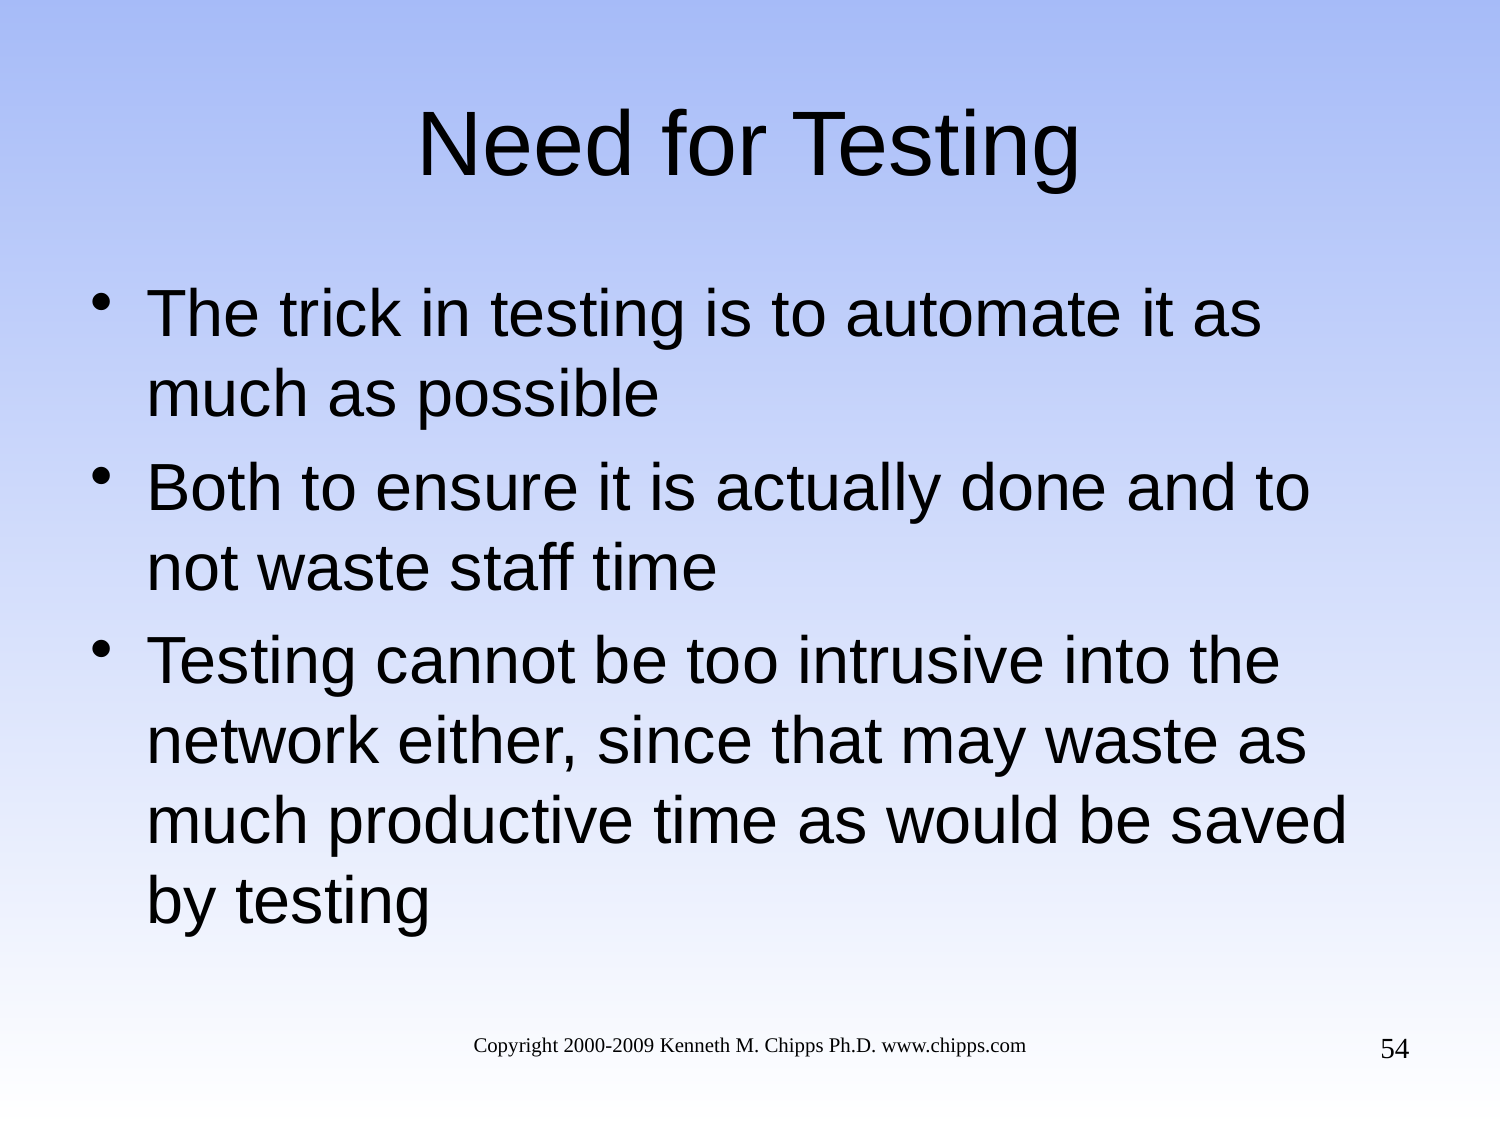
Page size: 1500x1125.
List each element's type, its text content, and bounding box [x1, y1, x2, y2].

list The trick in testing is to automate it as much as possible Both to ensure it is actually done and to not waste staff time Testing cannot be too intrusive into the network either, since that may waste as much productive time as would be saved by testing [75, 262, 1425, 1005]
slide_number 54 [1074, 1021, 1426, 1101]
footer Copyright 2000-2009 Kenneth M. Chipps Ph.D. www.chipps.com [449, 1024, 1051, 1103]
title Need for Testing [75, 45, 1425, 233]
